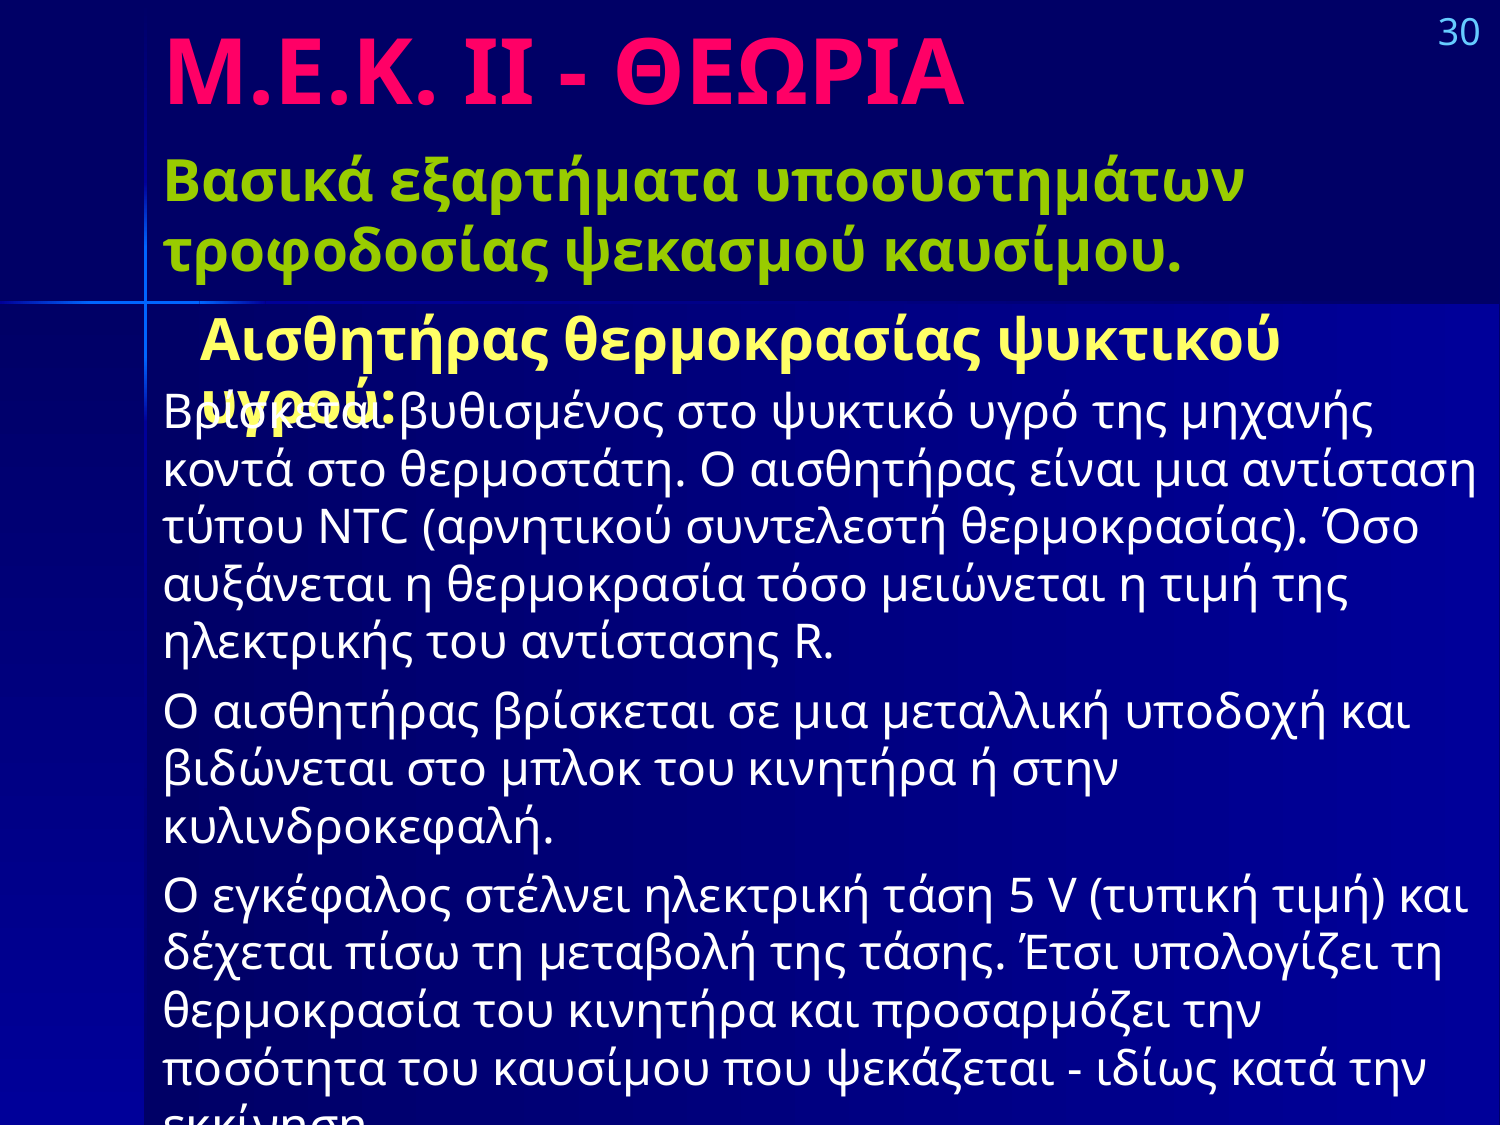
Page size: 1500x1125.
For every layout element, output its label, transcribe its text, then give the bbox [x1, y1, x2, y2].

text_box Βασικά εξαρτήματα υποσυστημάτων τροφοδοσίας ψεκασμού καυσίμου. [147, 137, 1448, 291]
text_box 30 [1423, 0, 1500, 67]
text_box Βρίσκεται βυθισμένος στο ψυκτικό υγρό της μηχανής κοντά στο θερμοστάτη. Ο αισθητήρας είναι μια αντίσταση τύπου NTC (αρνητικού συντελεστή θερμοκρασίας). Όσο αυξάνεται η θερμοκρασία τόσο μειώνεται η τιμή της ηλεκτρικής του αντίστασης R. Ο αισθητήρας βρίσκεται σε μια μεταλλική υποδοχή και βιδώνεται στο μπλοκ του κινητήρα ή στην κυλινδροκεφαλή. Ο εγκέφαλος στέλνει ηλεκτρική τάση 5 V (τυπική τιμή) και δέχεται πίσω τη μεταβολή της τάσης. Έτσι υπολογίζει τη θερμοκρασία του κινητήρα και προσαρμόζει την ποσότητα του καυσίμου που ψεκάζεται - ιδίως κατά την εκκίνηση. [147, 373, 1500, 1125]
title Μ.Ε.Κ. IΙ - ΘΕΩΡΙΑ [147, 0, 1311, 130]
subtitle Αισθητήρας θερμοκρασίας ψυκτικού υγρού: [147, 302, 1500, 373]
